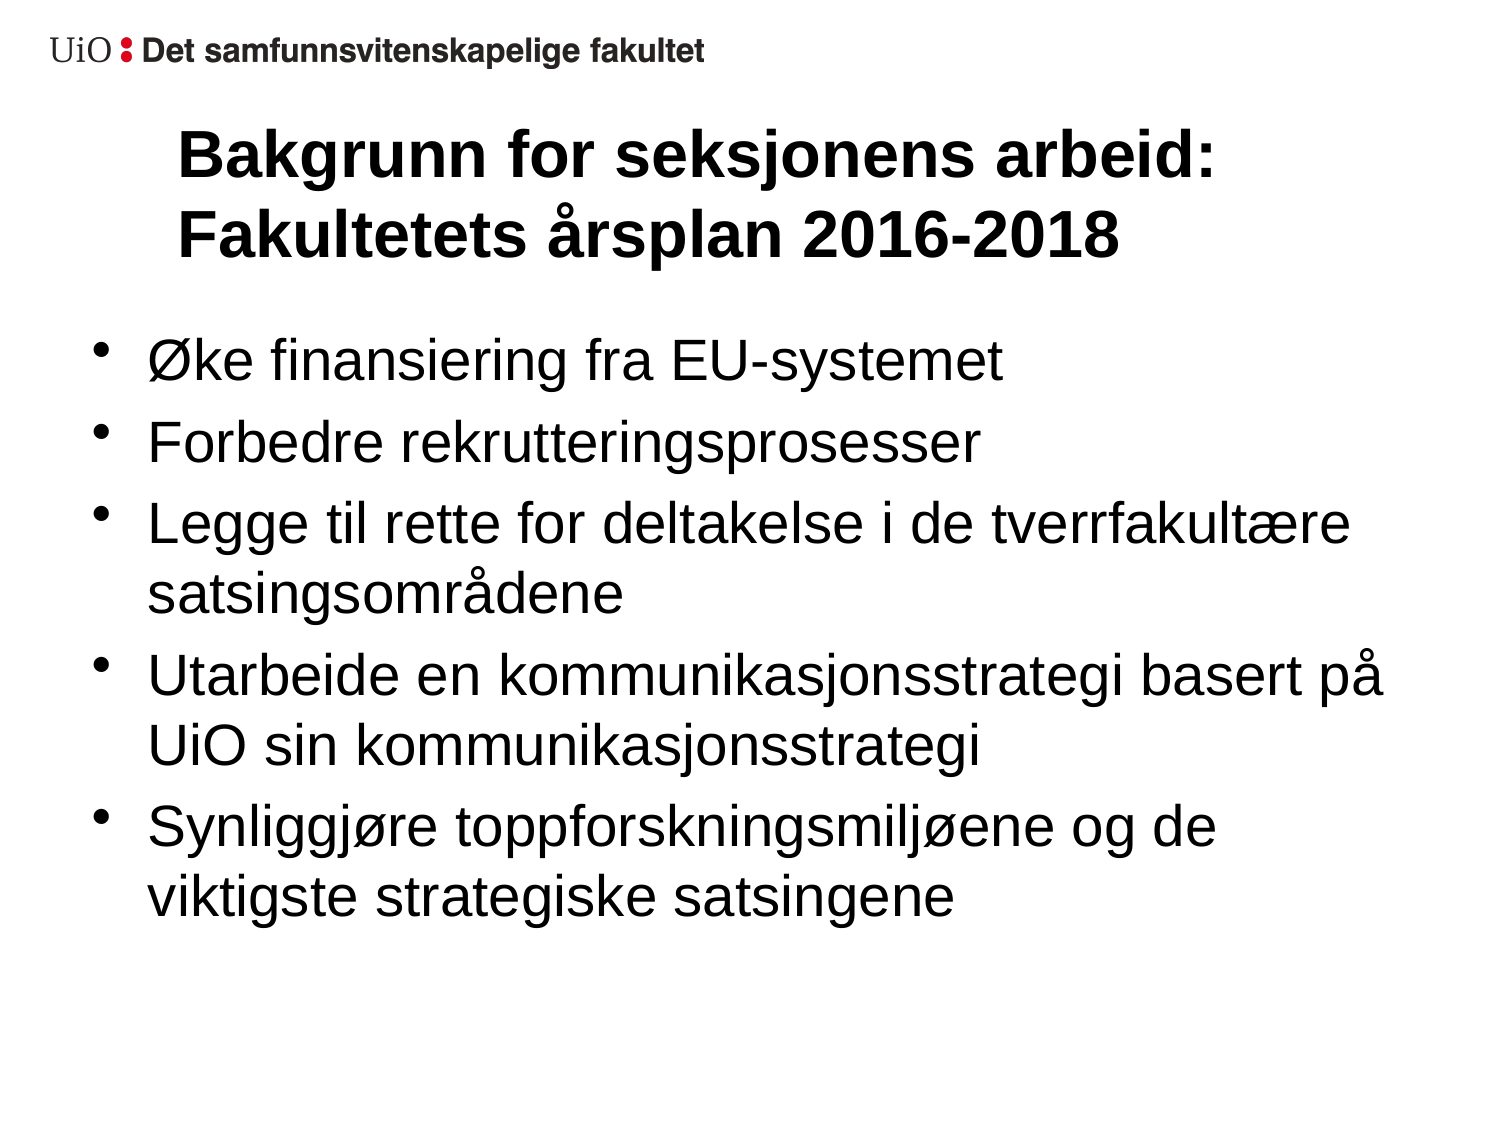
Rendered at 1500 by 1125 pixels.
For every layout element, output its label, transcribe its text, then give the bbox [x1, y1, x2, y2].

picture [50, 37, 704, 69]
list Øke finansiering fra EU-systemet Forbedre rekrutteringsprosesser Legge til rette for deltakelse i de tverrfakultære satsingsområdene Utarbeide en kommunikasjonsstrategi basert på UiO sin kommunikasjonsstrategi Synliggjøre toppforskningsmiljøene og de viktigste strategiske satsingene [76, 314, 1424, 977]
title Bakgrunn for seksjonens arbeid: Fakultetets årsplan 2016-2018 [162, 137, 1426, 326]
